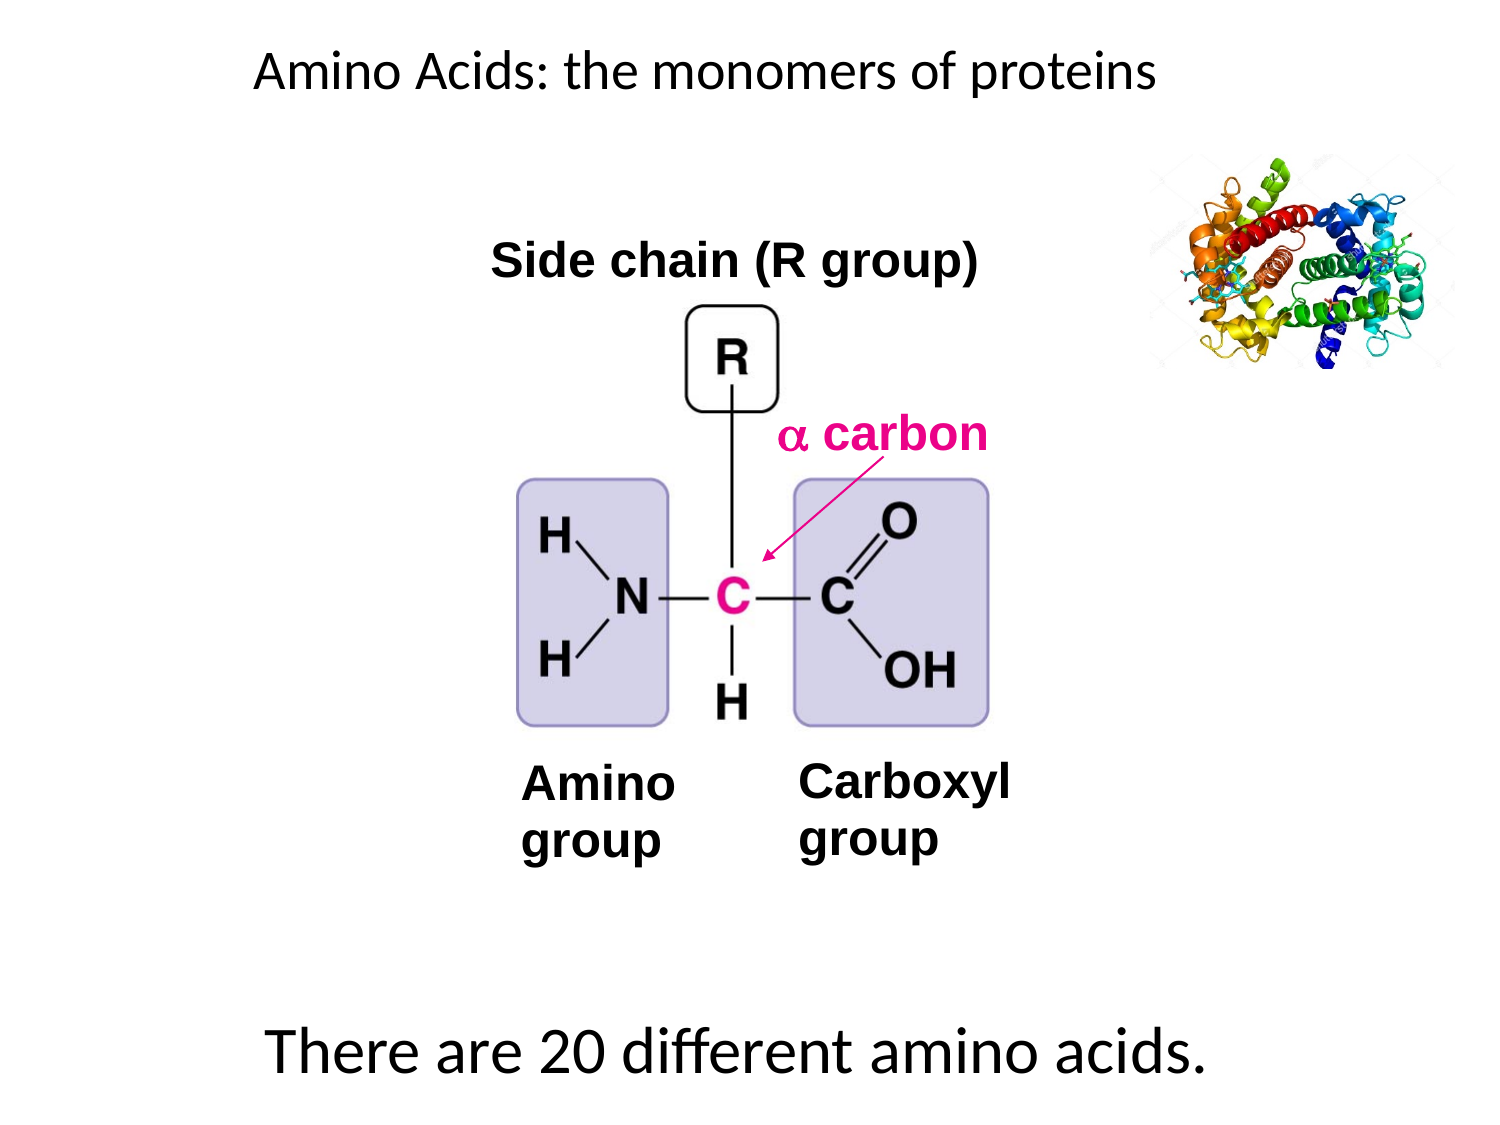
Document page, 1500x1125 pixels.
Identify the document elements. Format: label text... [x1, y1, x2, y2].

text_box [482, 227, 1021, 872]
text_box Amino Acids: the monomers of proteins [12, 25, 1413, 109]
text_box There are 20 different amino acids. [249, 999, 1275, 1095]
picture [1149, 154, 1455, 370]
